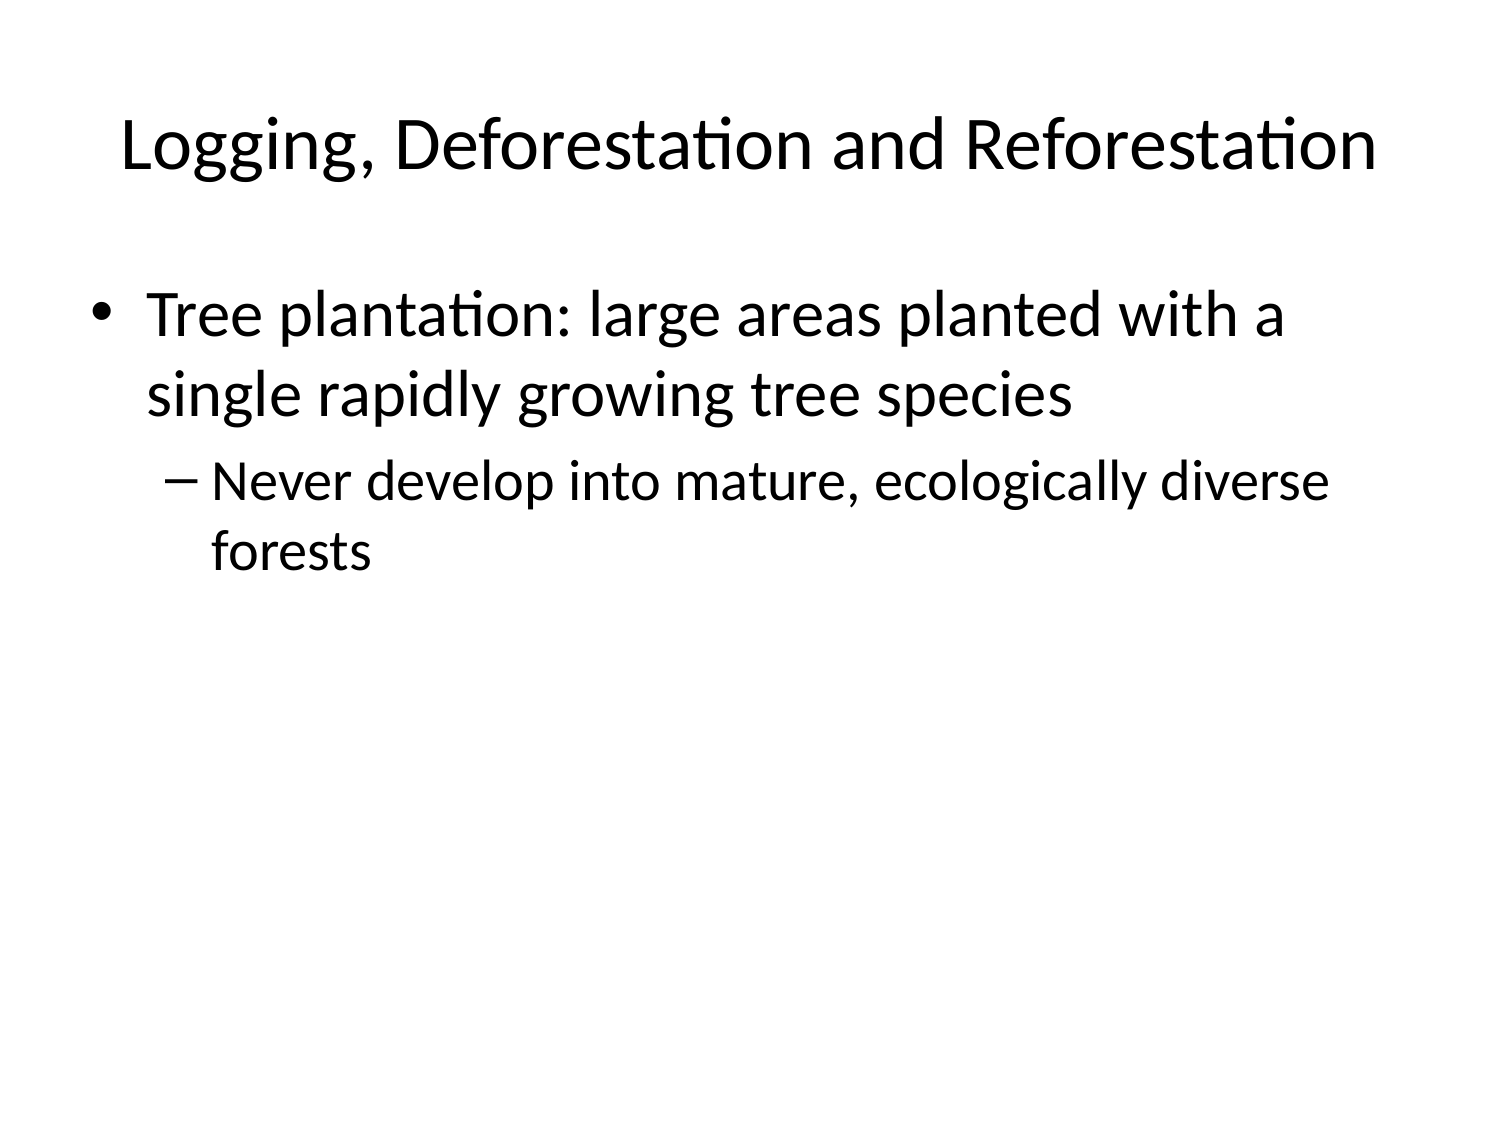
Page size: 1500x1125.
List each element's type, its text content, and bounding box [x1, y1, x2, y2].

list Tree plantation: large areas planted with a single rapidly growing tree species Never develop into mature, ecologically diverse forests [75, 262, 1425, 1005]
title Logging, Deforestation and Reforestation [75, 45, 1425, 233]
